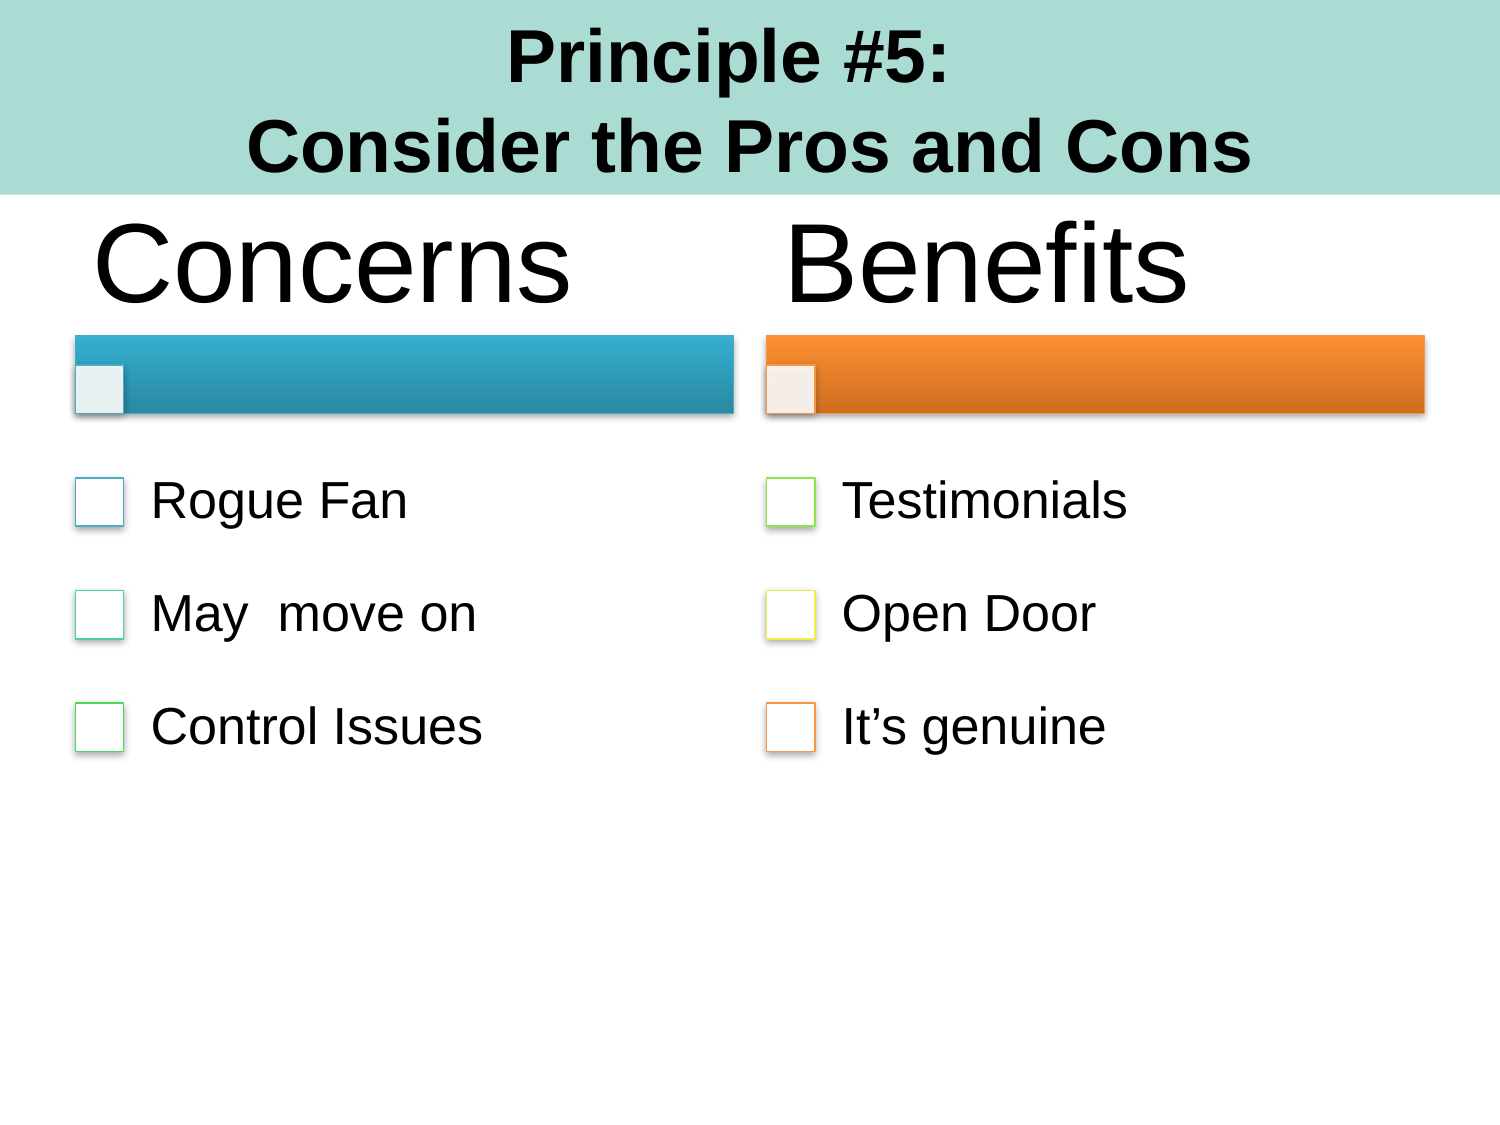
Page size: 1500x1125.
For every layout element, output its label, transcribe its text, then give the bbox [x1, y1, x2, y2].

text_box Principle #5: Consider the Pros and Cons [0, 0, 1500, 195]
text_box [74, 196, 1426, 1110]
